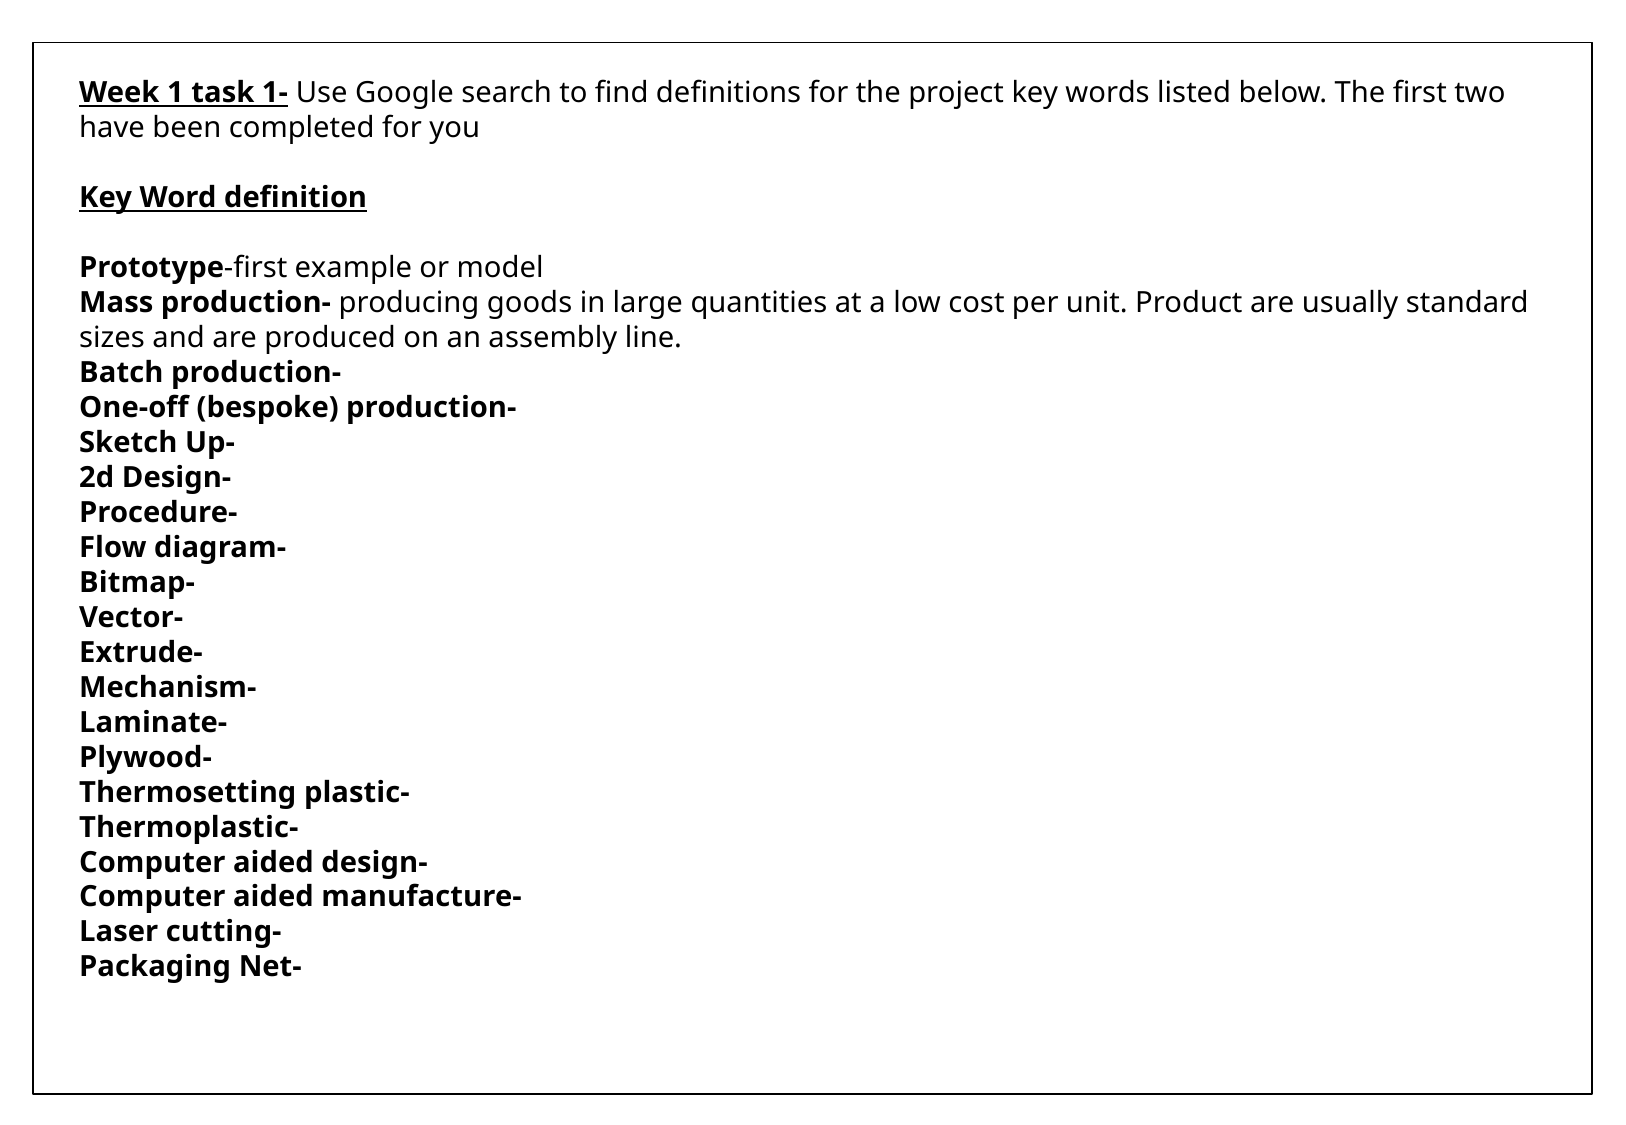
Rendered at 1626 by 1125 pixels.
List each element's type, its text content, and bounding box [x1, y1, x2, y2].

text_box Week 1 task 1- Use Google search to find definitions for the project key words listed below. The first two have been completed for you Key Word definition Prototype-first example or model Mass production- producing goods in large quantities at a low cost per unit. Product are usually standard sizes and are produced on an assembly line. Batch production- One-off (bespoke) production- Sketch Up- 2d Design- Procedure- Flow diagram- Bitmap- Vector- Extrude- Mechanism- Laminate- Plywood- Thermosetting plastic- Thermoplastic- Computer aided design- Computer aided manufacture- Laser cutting- Packaging Net- [64, 66, 1593, 1125]
text_box [32, 42, 1593, 1094]
